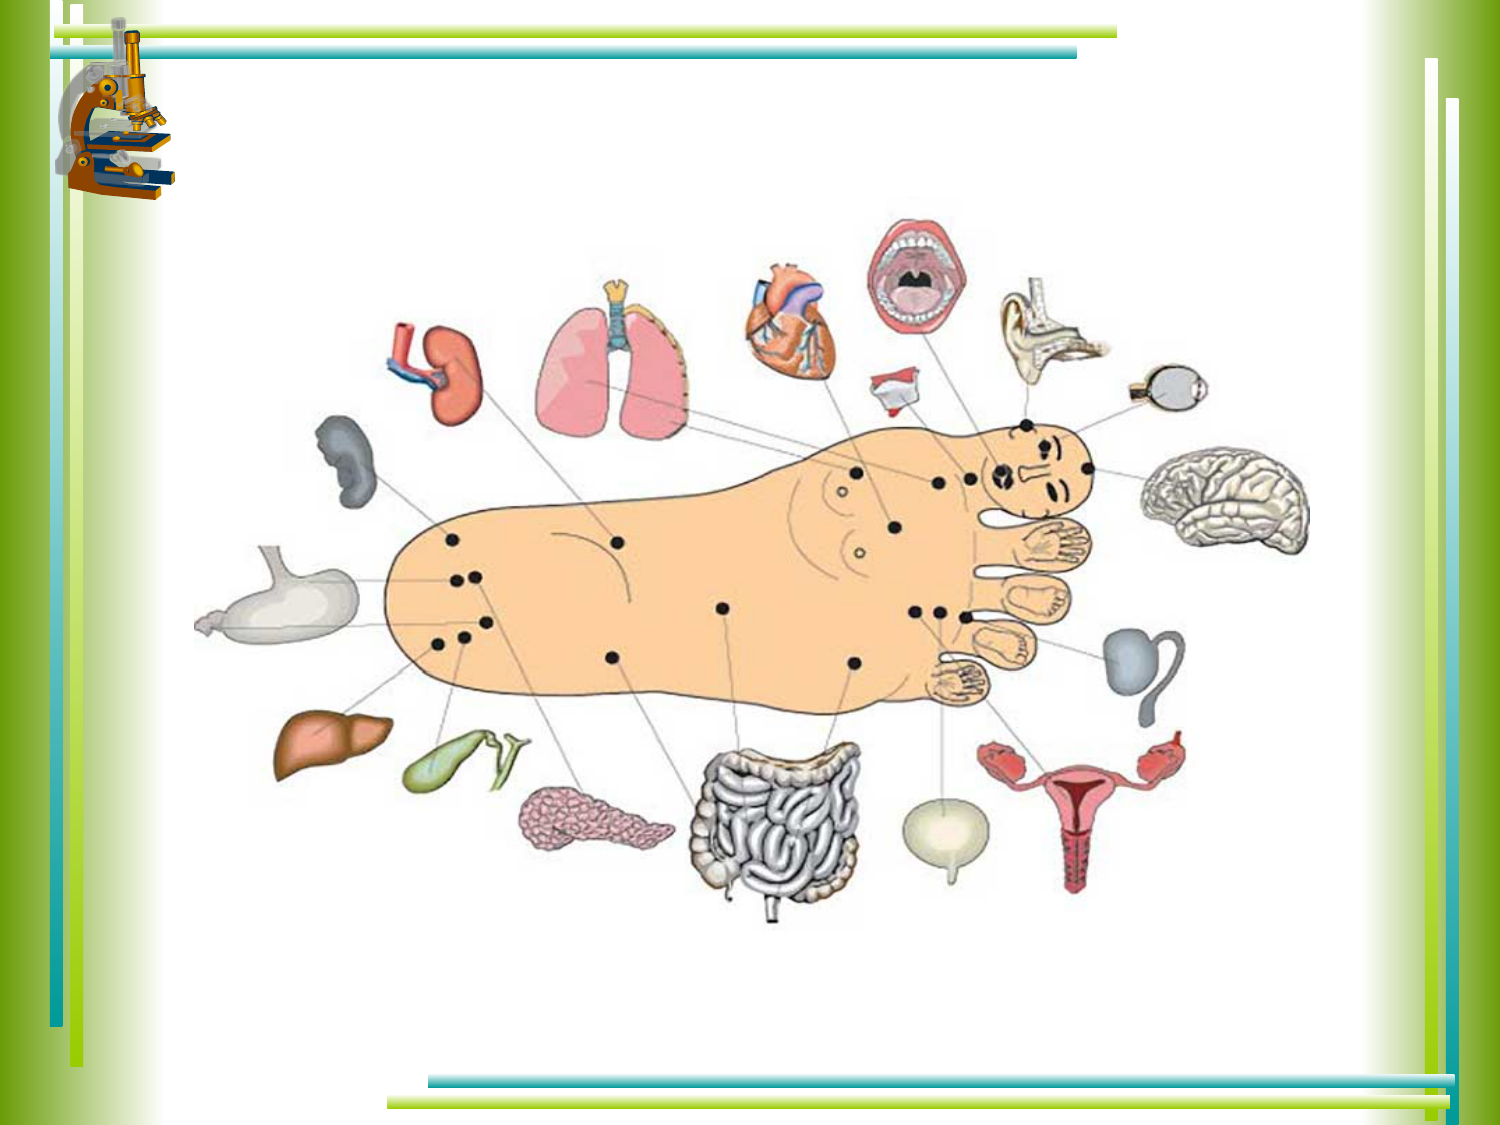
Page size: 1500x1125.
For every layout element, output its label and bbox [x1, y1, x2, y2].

picture [194, 196, 1310, 953]
